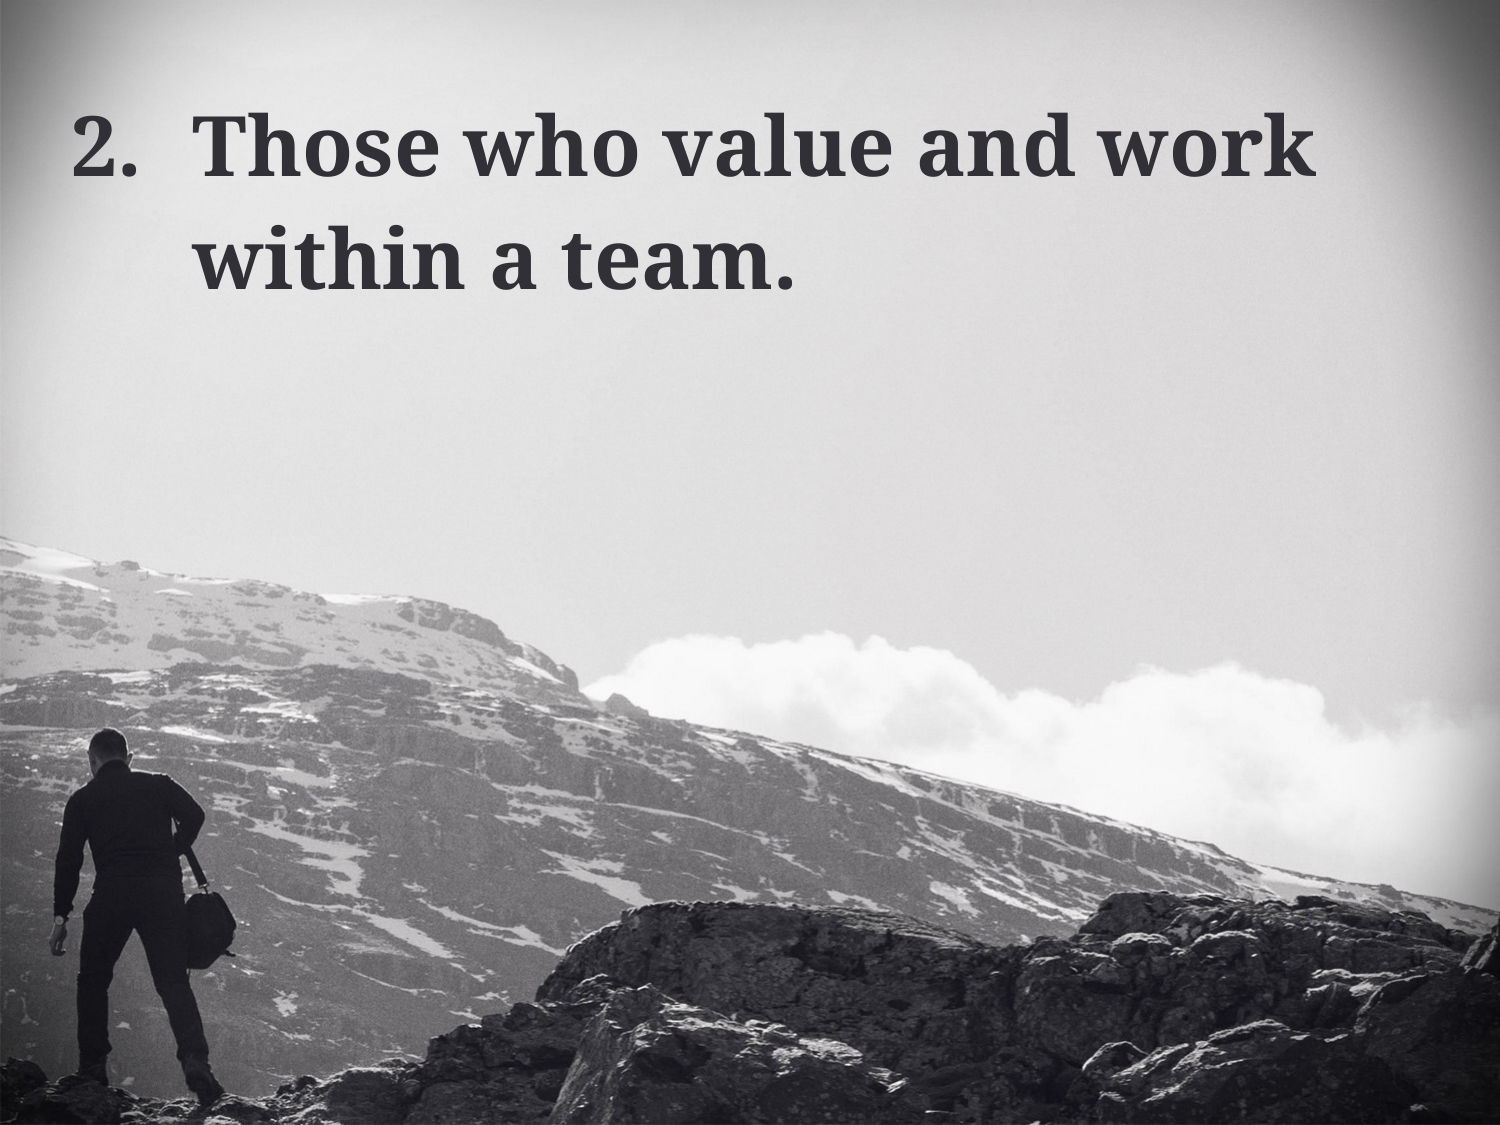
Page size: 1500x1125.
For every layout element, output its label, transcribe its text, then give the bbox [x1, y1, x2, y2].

text_box Those who value and work within a team. [56, 79, 1425, 713]
picture [0, 0, 1500, 1125]
